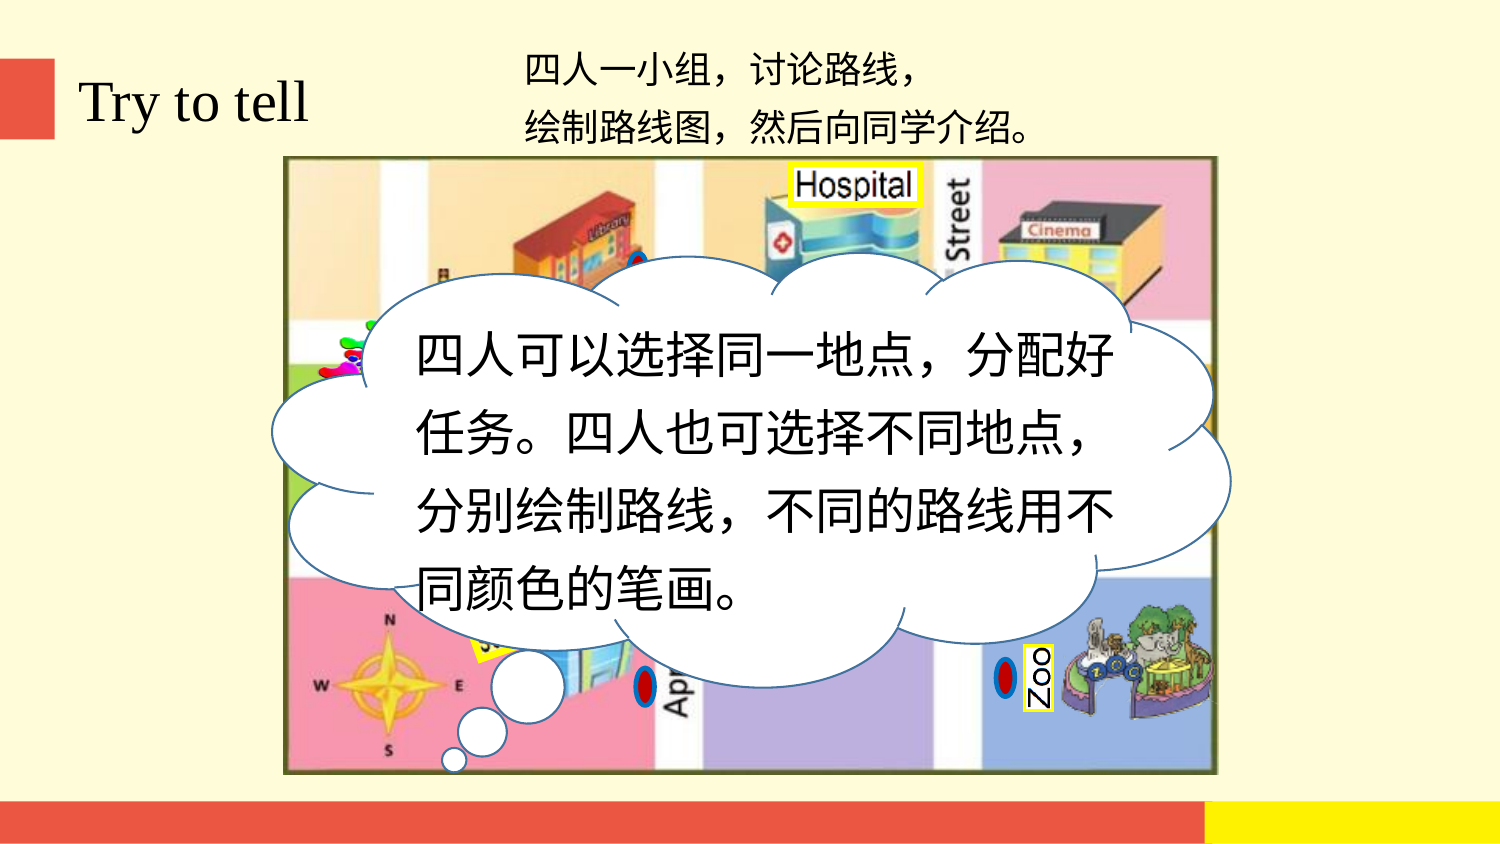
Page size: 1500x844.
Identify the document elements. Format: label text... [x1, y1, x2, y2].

picture [283, 686, 1219, 775]
picture [283, 156, 1219, 246]
text_box Try to tell [63, 56, 325, 141]
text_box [271, 246, 1231, 686]
text_box 四人一小组，讨论路线， 绘制路线图，然后向同学介绍。 [509, 24, 1044, 156]
